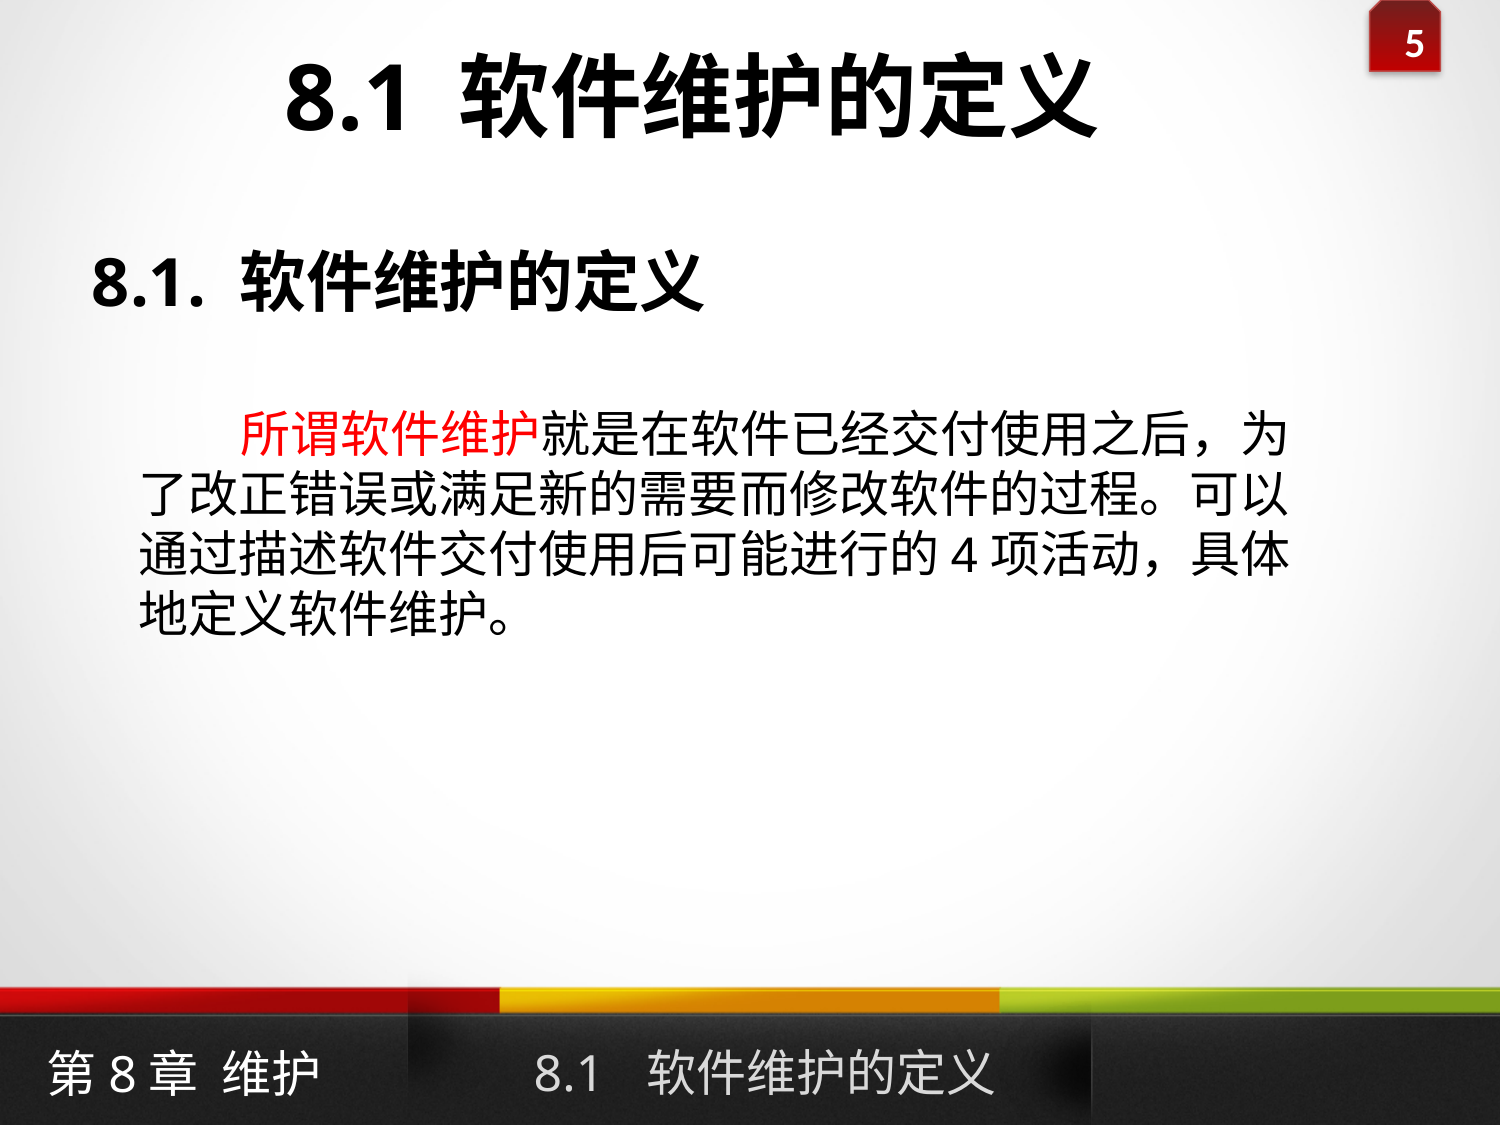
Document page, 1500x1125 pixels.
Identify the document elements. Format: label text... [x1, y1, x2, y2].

picture [1368, 0, 1379, 11]
list 8.1. 软件维护的定义 [76, 232, 1427, 332]
text_box 8.1 软件维护的定义 [458, 1032, 1073, 1111]
picture [0, 0, 1500, 1125]
title 8.1 软件维护的定义 [17, 0, 1368, 188]
text_box 所谓软件维护就是在软件已经交付使用之后，为了改正错误或满足新的需要而修改软件的过程。可以通过描述软件交付使用后可能进行的4项活动，具体地定义软件维护。 [123, 395, 1317, 651]
